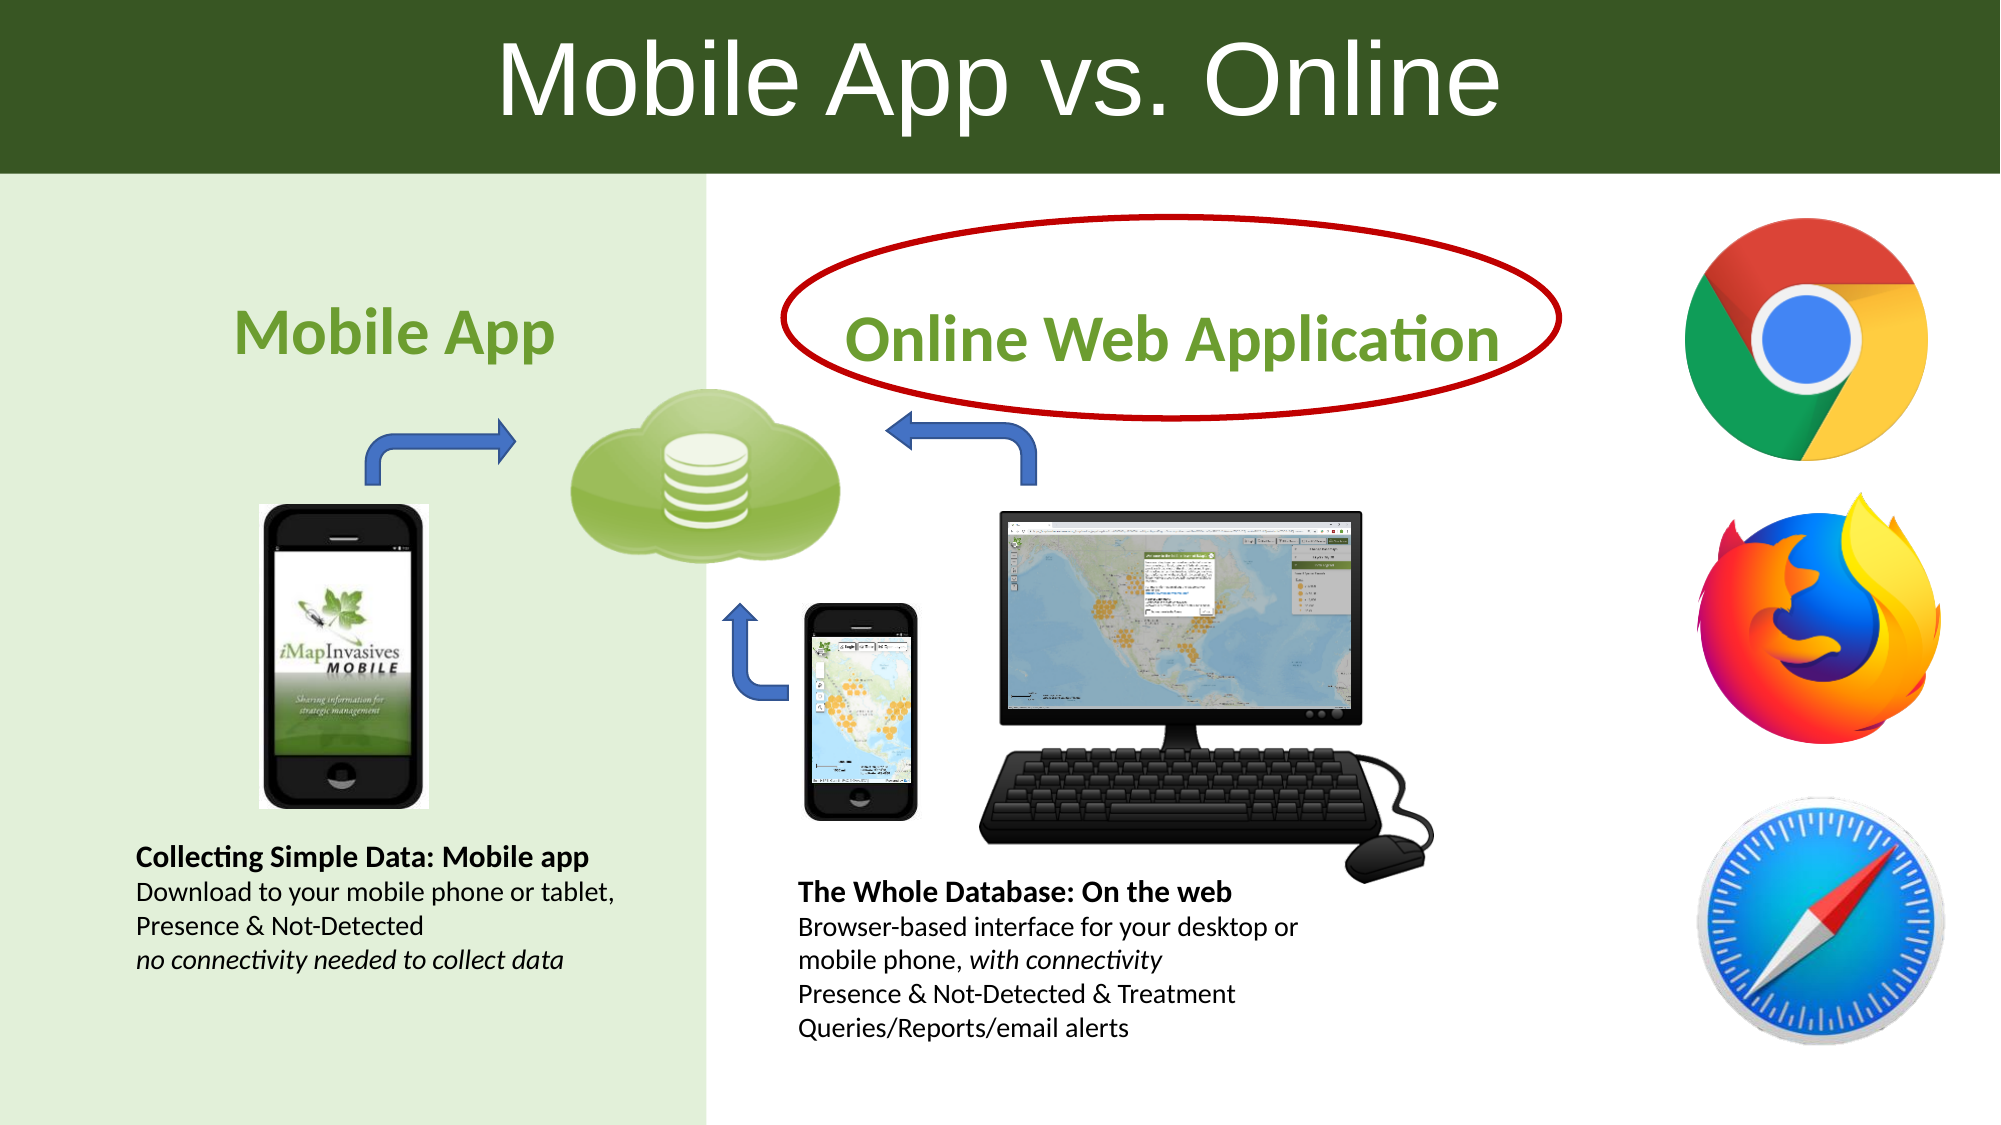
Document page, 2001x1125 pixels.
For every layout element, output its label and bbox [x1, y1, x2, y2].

picture [522, 389, 783, 568]
text_box [0, 0, 2000, 1125]
text_box [783, 217, 1967, 1056]
picture [259, 504, 429, 809]
